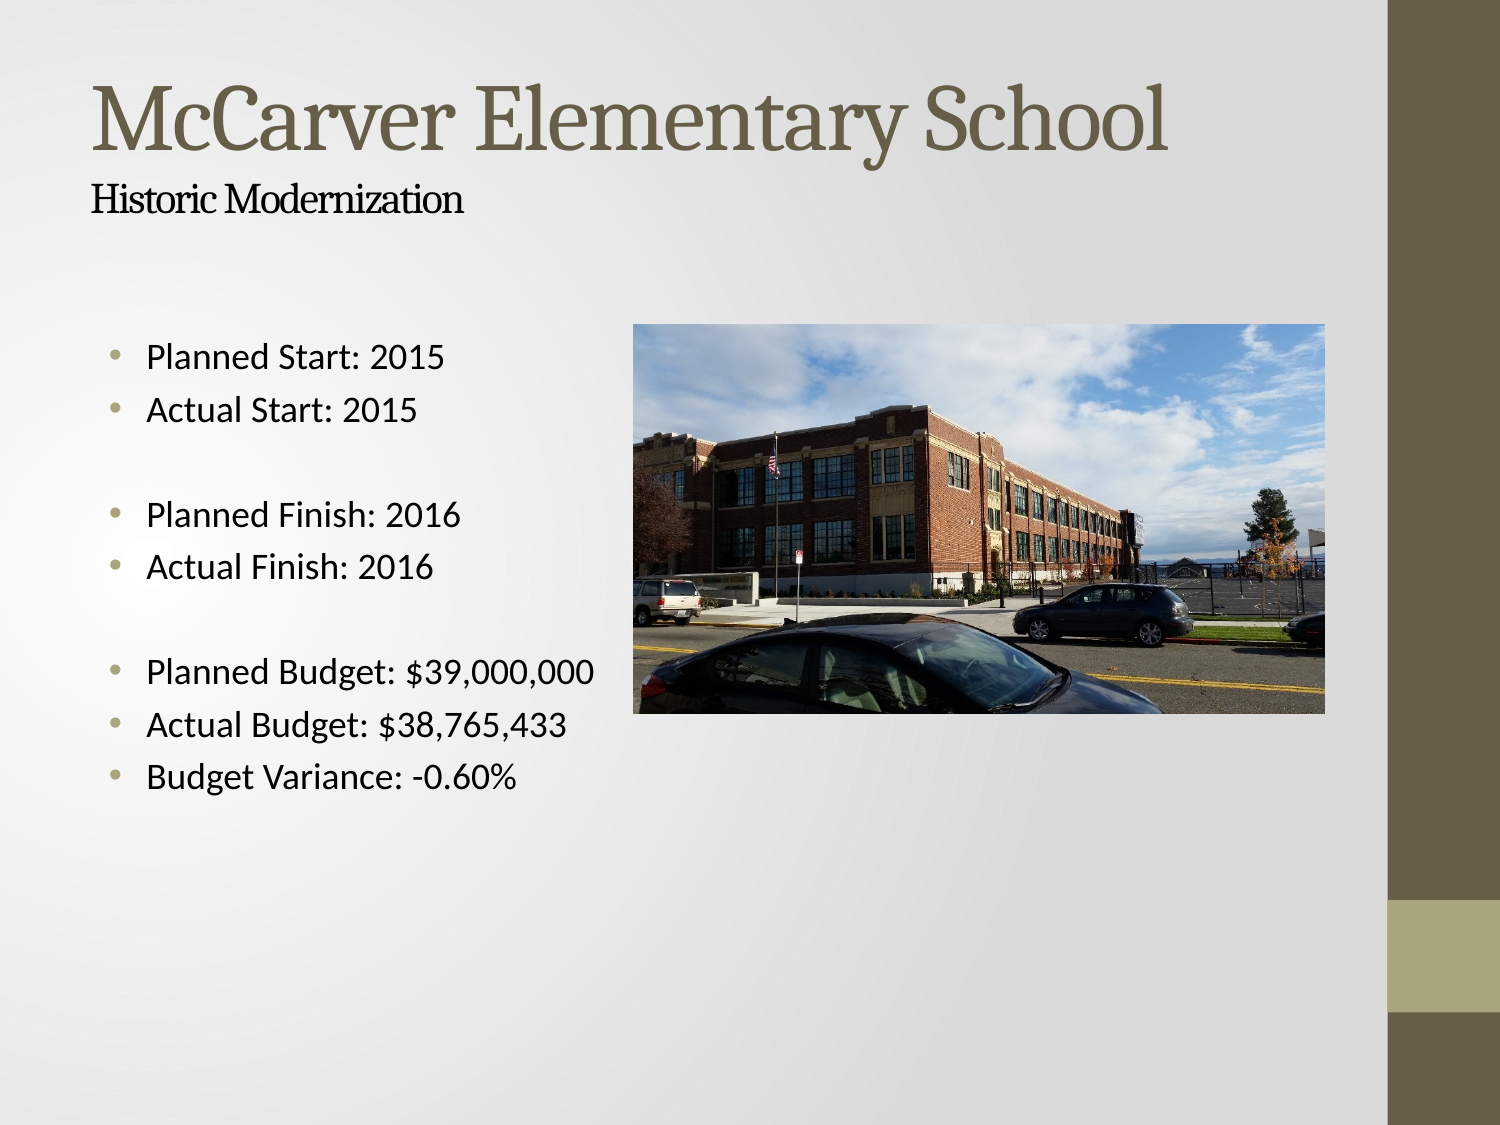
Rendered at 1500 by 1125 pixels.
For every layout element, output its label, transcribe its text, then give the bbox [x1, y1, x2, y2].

list Planned Start: 2015 Actual Start: 2015 Planned Finish: 2016 Actual Finish: 2016 Planned Budget: $39,000,000 Actual Budget: $38,765,433 Budget Variance: -0.60% [75, 324, 641, 861]
title McCarver Elementary School Historic Modernization [75, 45, 1325, 233]
picture [633, 324, 1326, 715]
